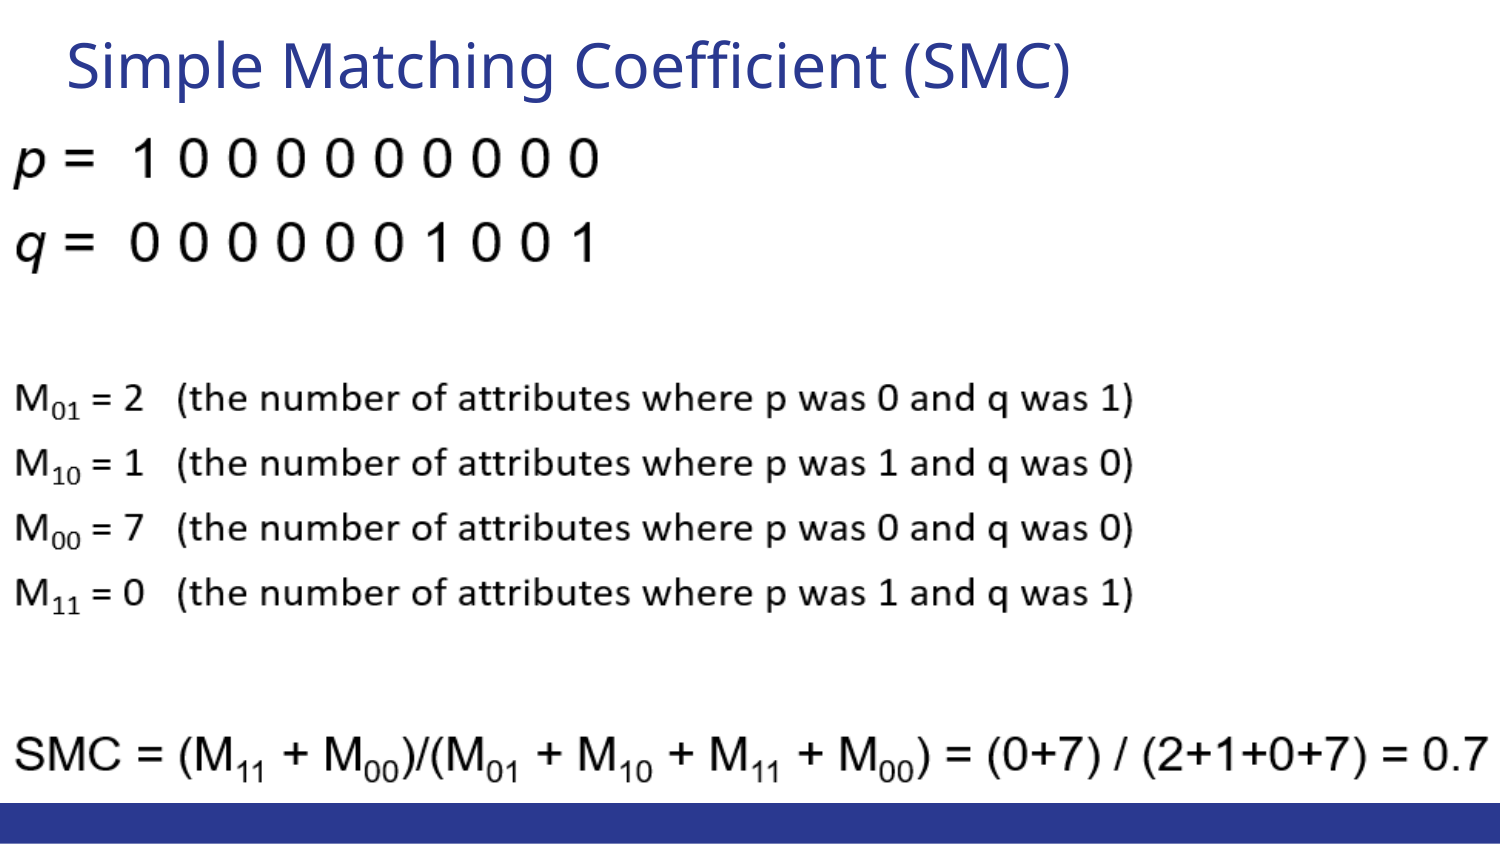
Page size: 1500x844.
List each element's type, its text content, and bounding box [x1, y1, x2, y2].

title Simple Matching Coefficient (SMC) [51, 11, 1449, 111]
picture [0, 122, 1500, 803]
